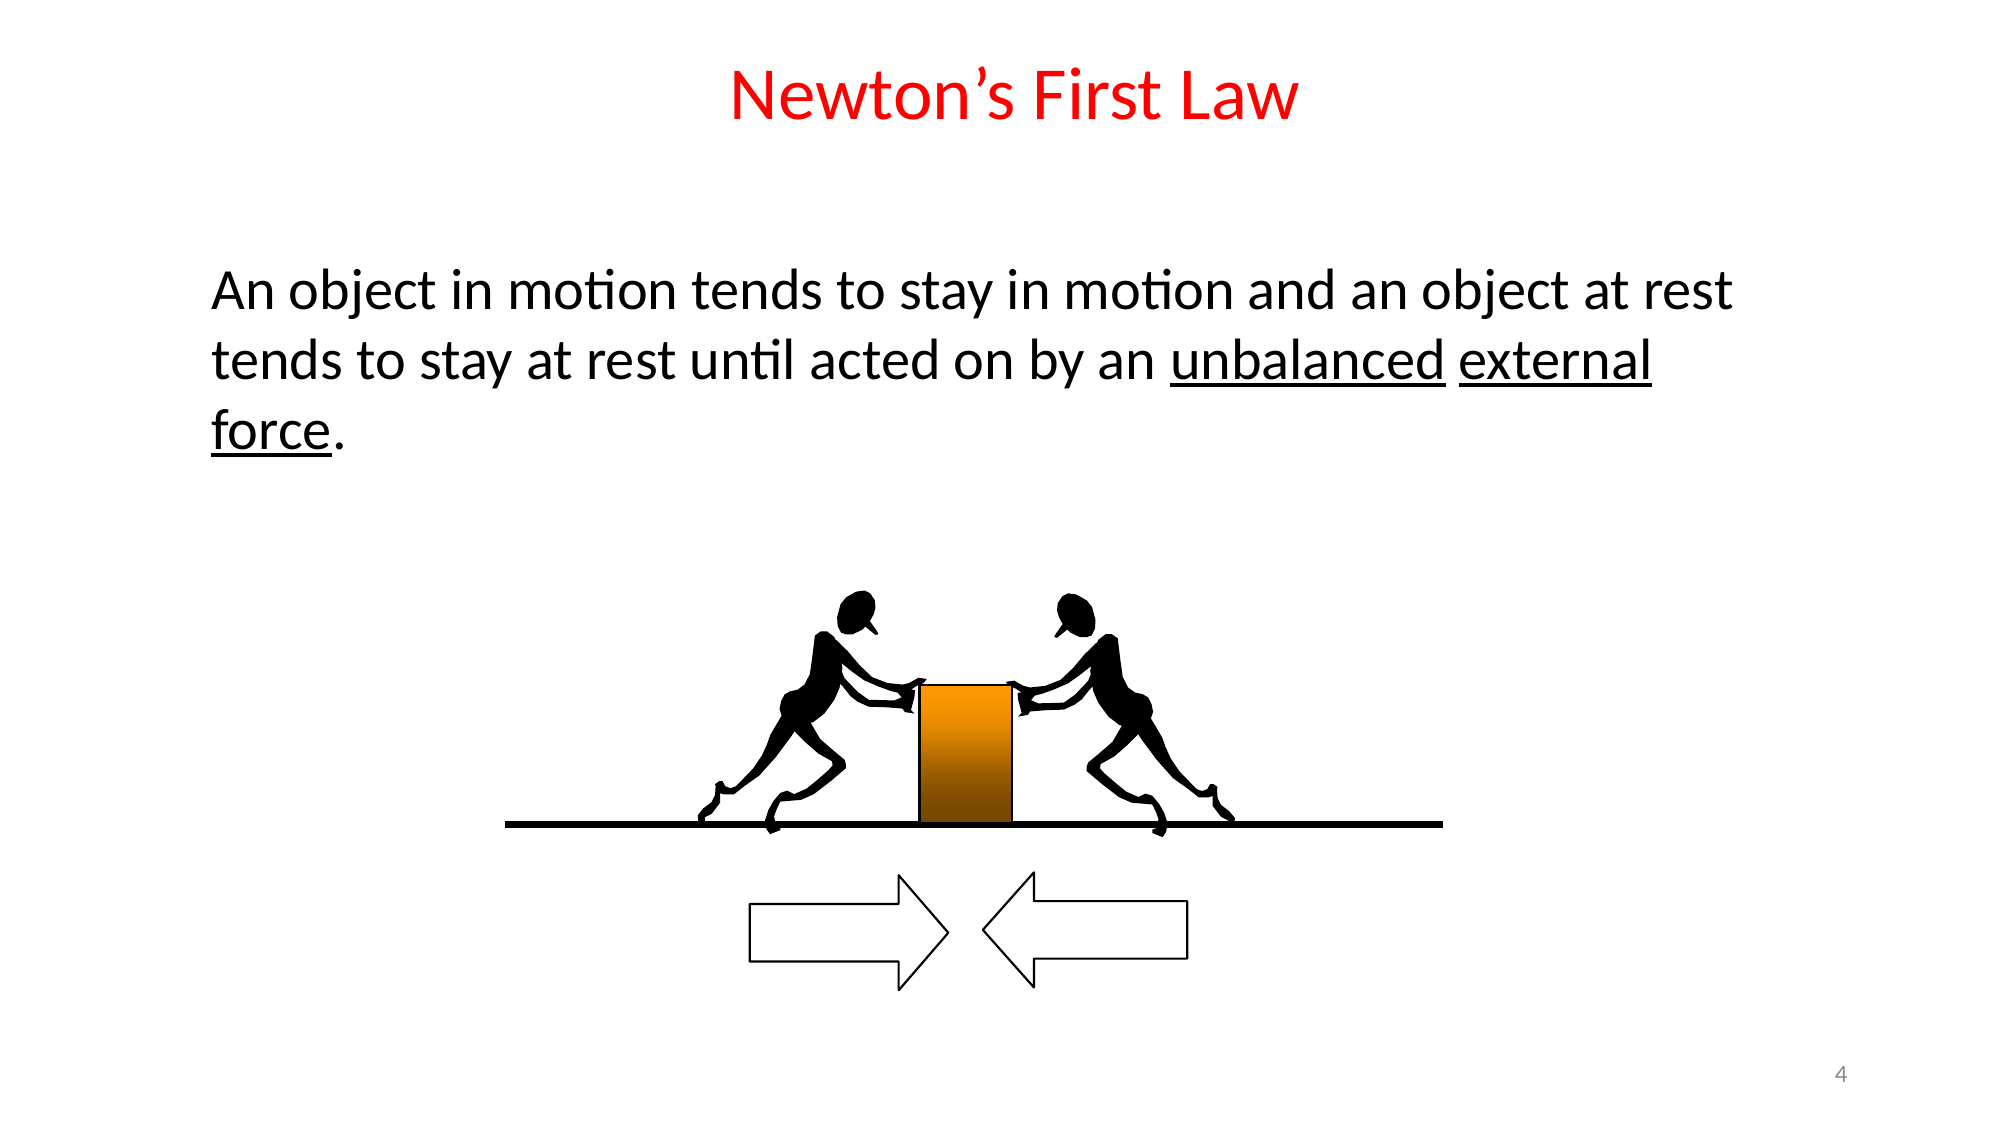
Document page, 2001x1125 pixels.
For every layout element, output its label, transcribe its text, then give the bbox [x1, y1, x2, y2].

slide_number 4 [1412, 1042, 1863, 1103]
text_box Newton’s First Law [377, 36, 1653, 142]
text_box An object in motion tends to stay in motion and an object at rest tends to stay at rest until acted on by an unbalanced external force. [196, 243, 1810, 469]
picture [392, 524, 1638, 991]
